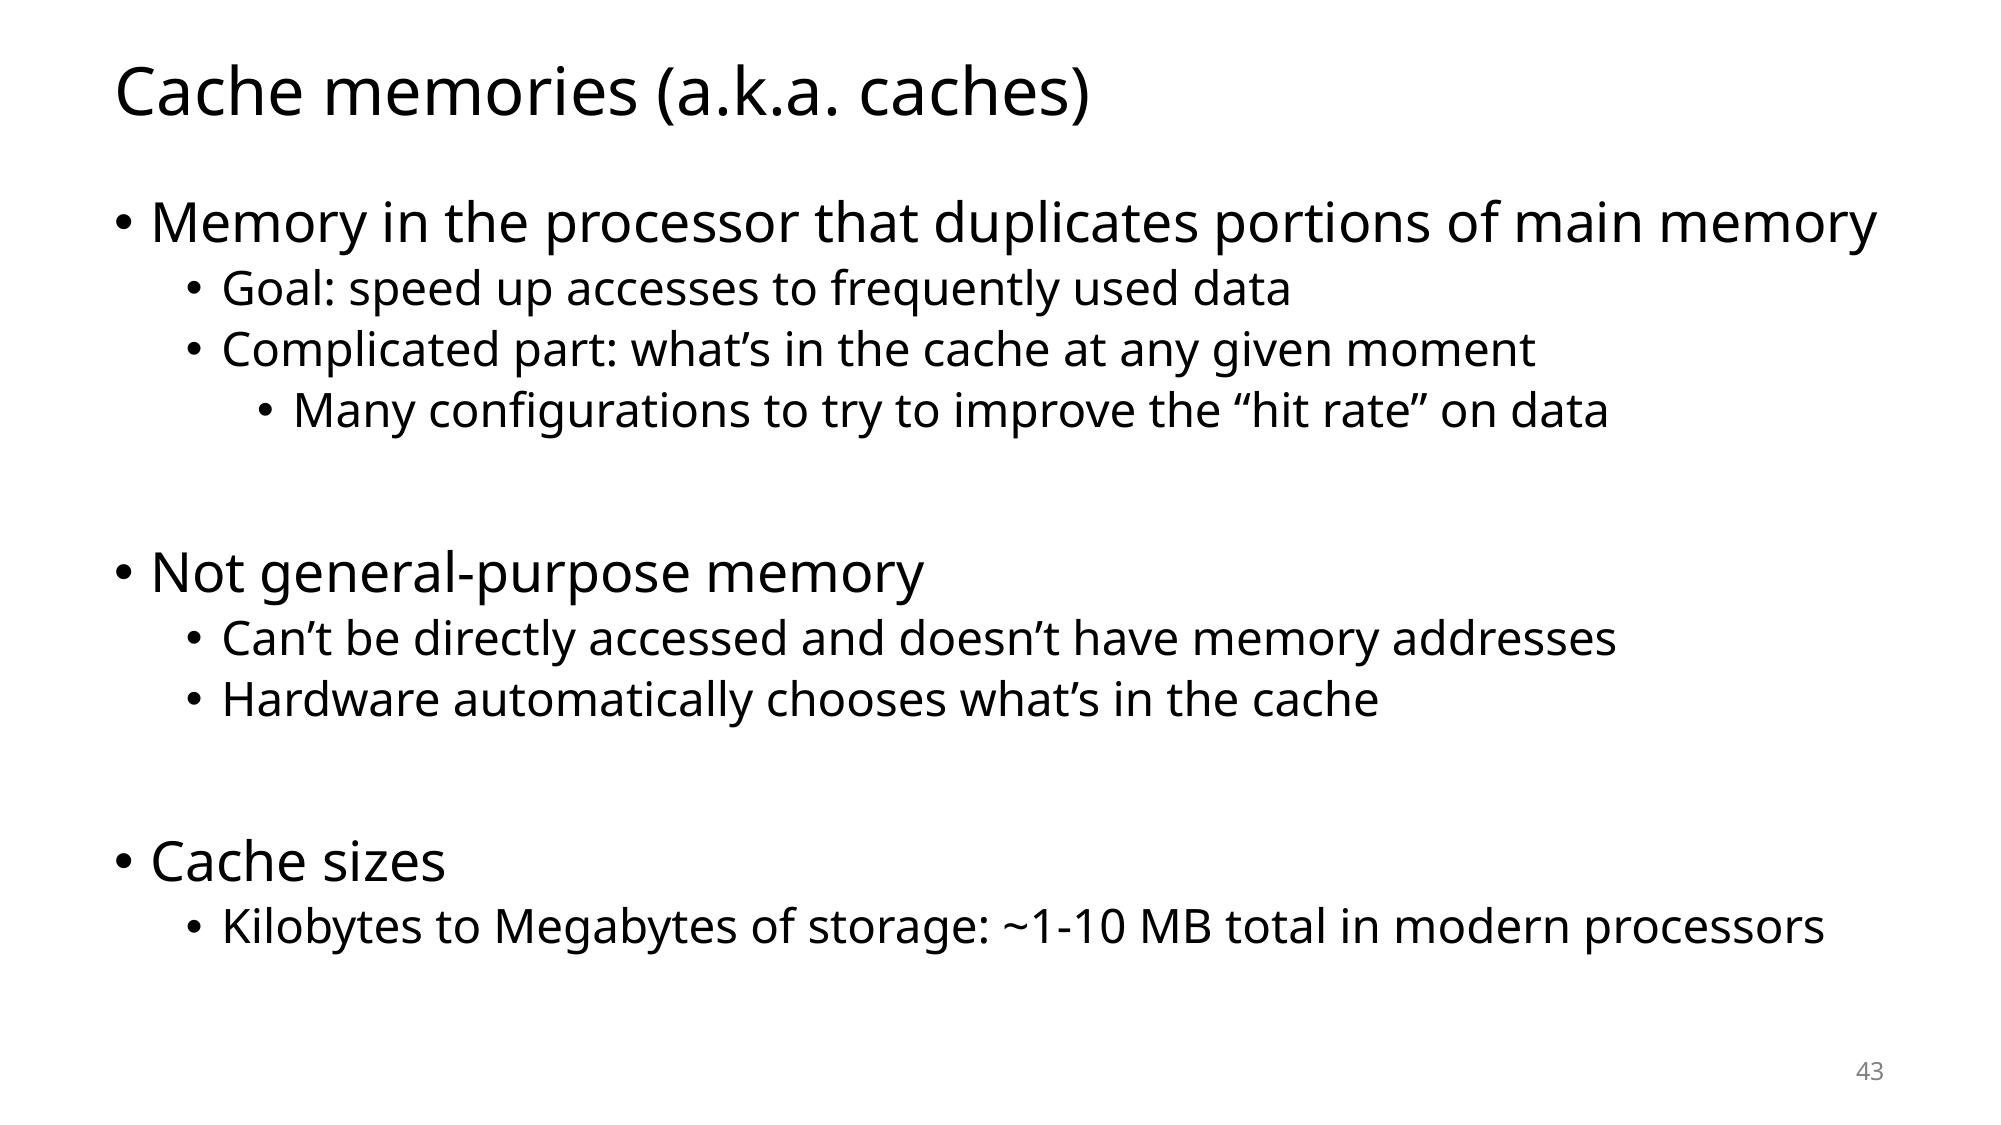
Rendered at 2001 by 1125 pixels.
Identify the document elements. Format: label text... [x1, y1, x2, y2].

title Cache memories (a.k.a. caches) [99, 37, 1900, 150]
slide_number 43 [1749, 1042, 1900, 1103]
list Memory in the processor that duplicates portions of main memory Goal: speed up accesses to frequently used data Complicated part: what’s in the cache at any given moment Many configurations to try to improve the “hit rate” on data Not general-purpose memory Can’t be directly accessed and doesn’t have memory addresses Hardware automatically chooses what’s in the cache Cache sizes Kilobytes to Megabytes of storage: ~1-10 MB total in modern processors [99, 187, 1900, 1013]
